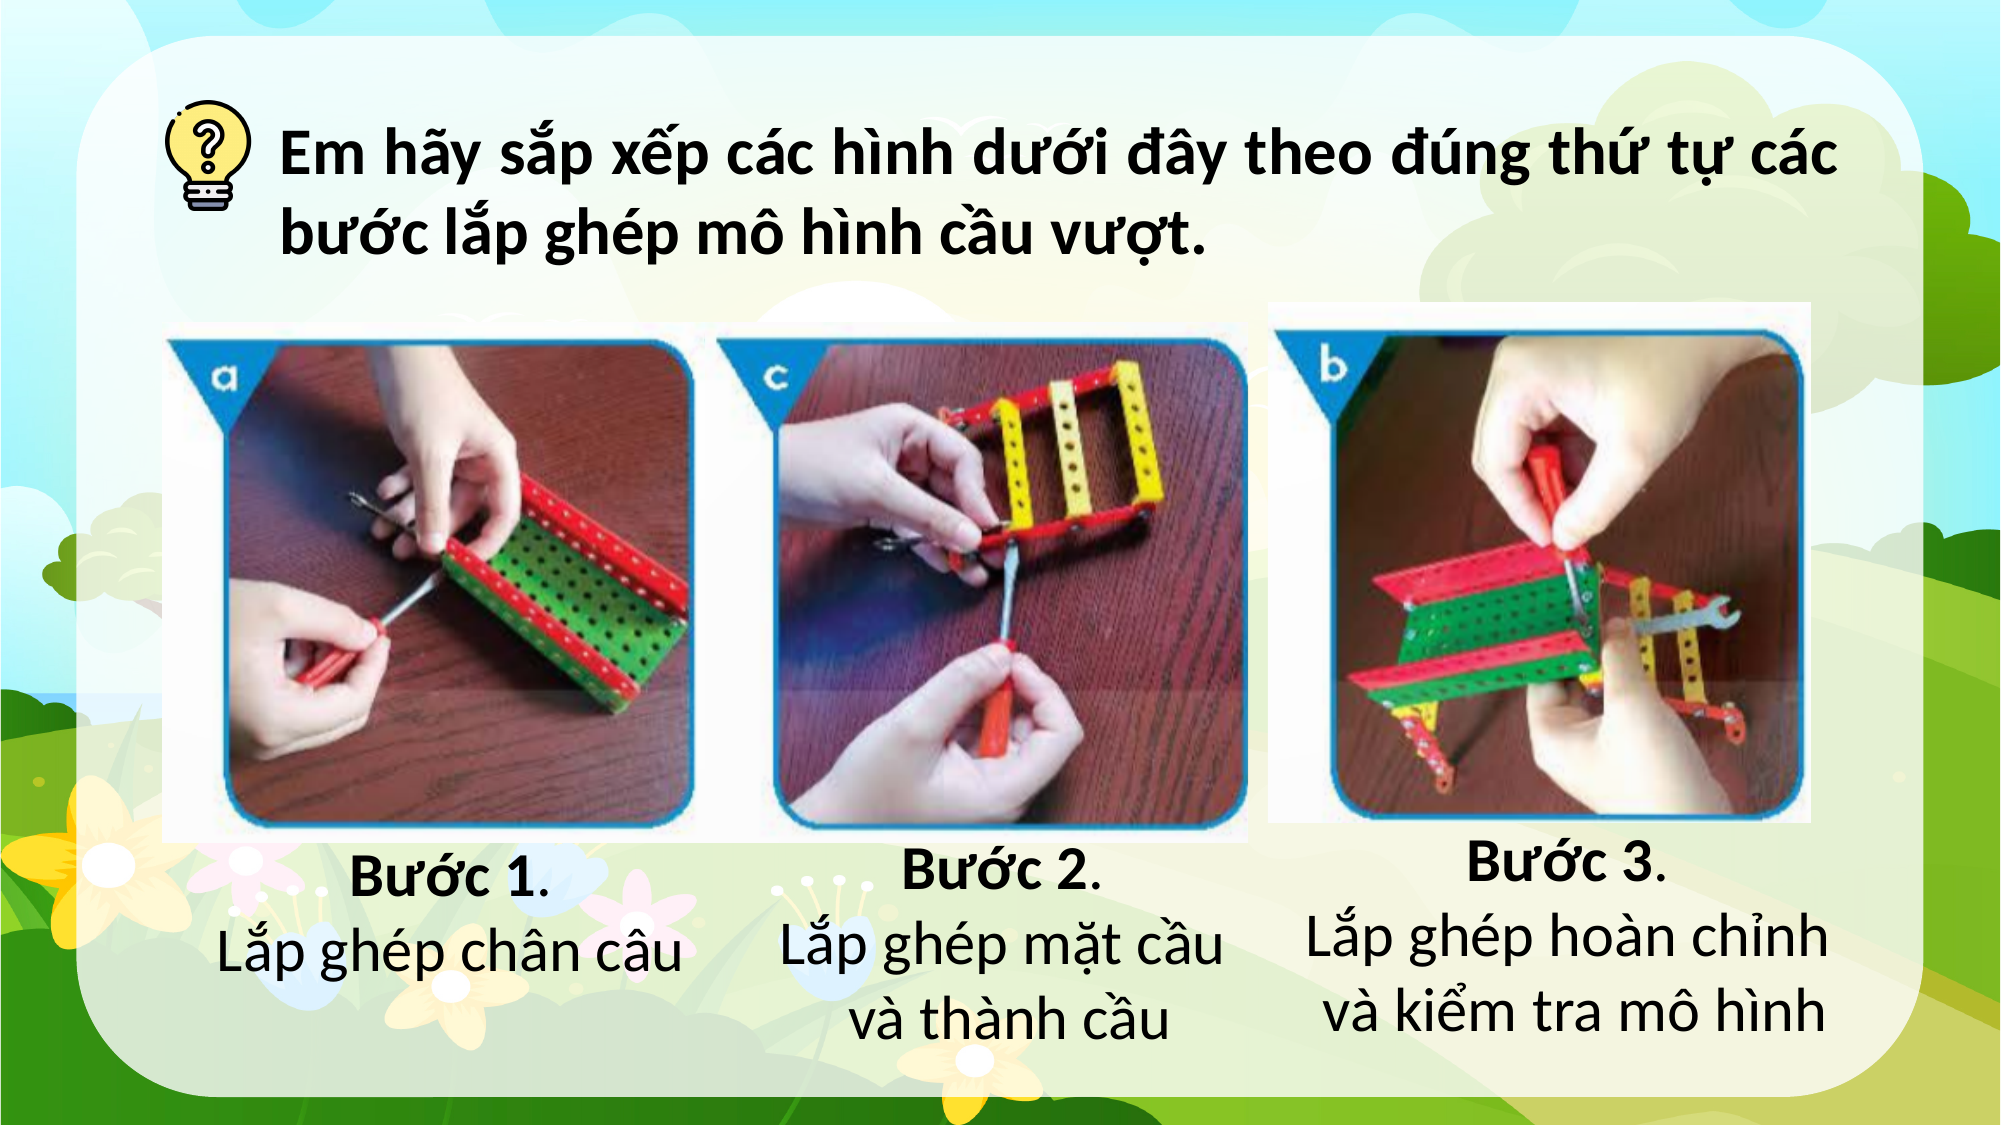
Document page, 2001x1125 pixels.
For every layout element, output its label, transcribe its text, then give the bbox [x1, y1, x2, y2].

text_box Bước 1. Lắp ghép chân câu [110, 826, 661, 992]
picture [0, 0, 2001, 1125]
text_box Bước 3. Lắp ghép hoàn chỉnh và kiểm tra mô hình [1227, 811, 1924, 1051]
text_box Bước 2. Lắp ghép mặt cầu và thành cầu [661, 843, 1359, 1060]
text_box [76, 35, 1924, 1098]
text_box Em hãy sắp xếp các hình dưới đây theo đúng thứ tự các bước lắp ghép mô hình cầu vượt. [265, 100, 1856, 276]
